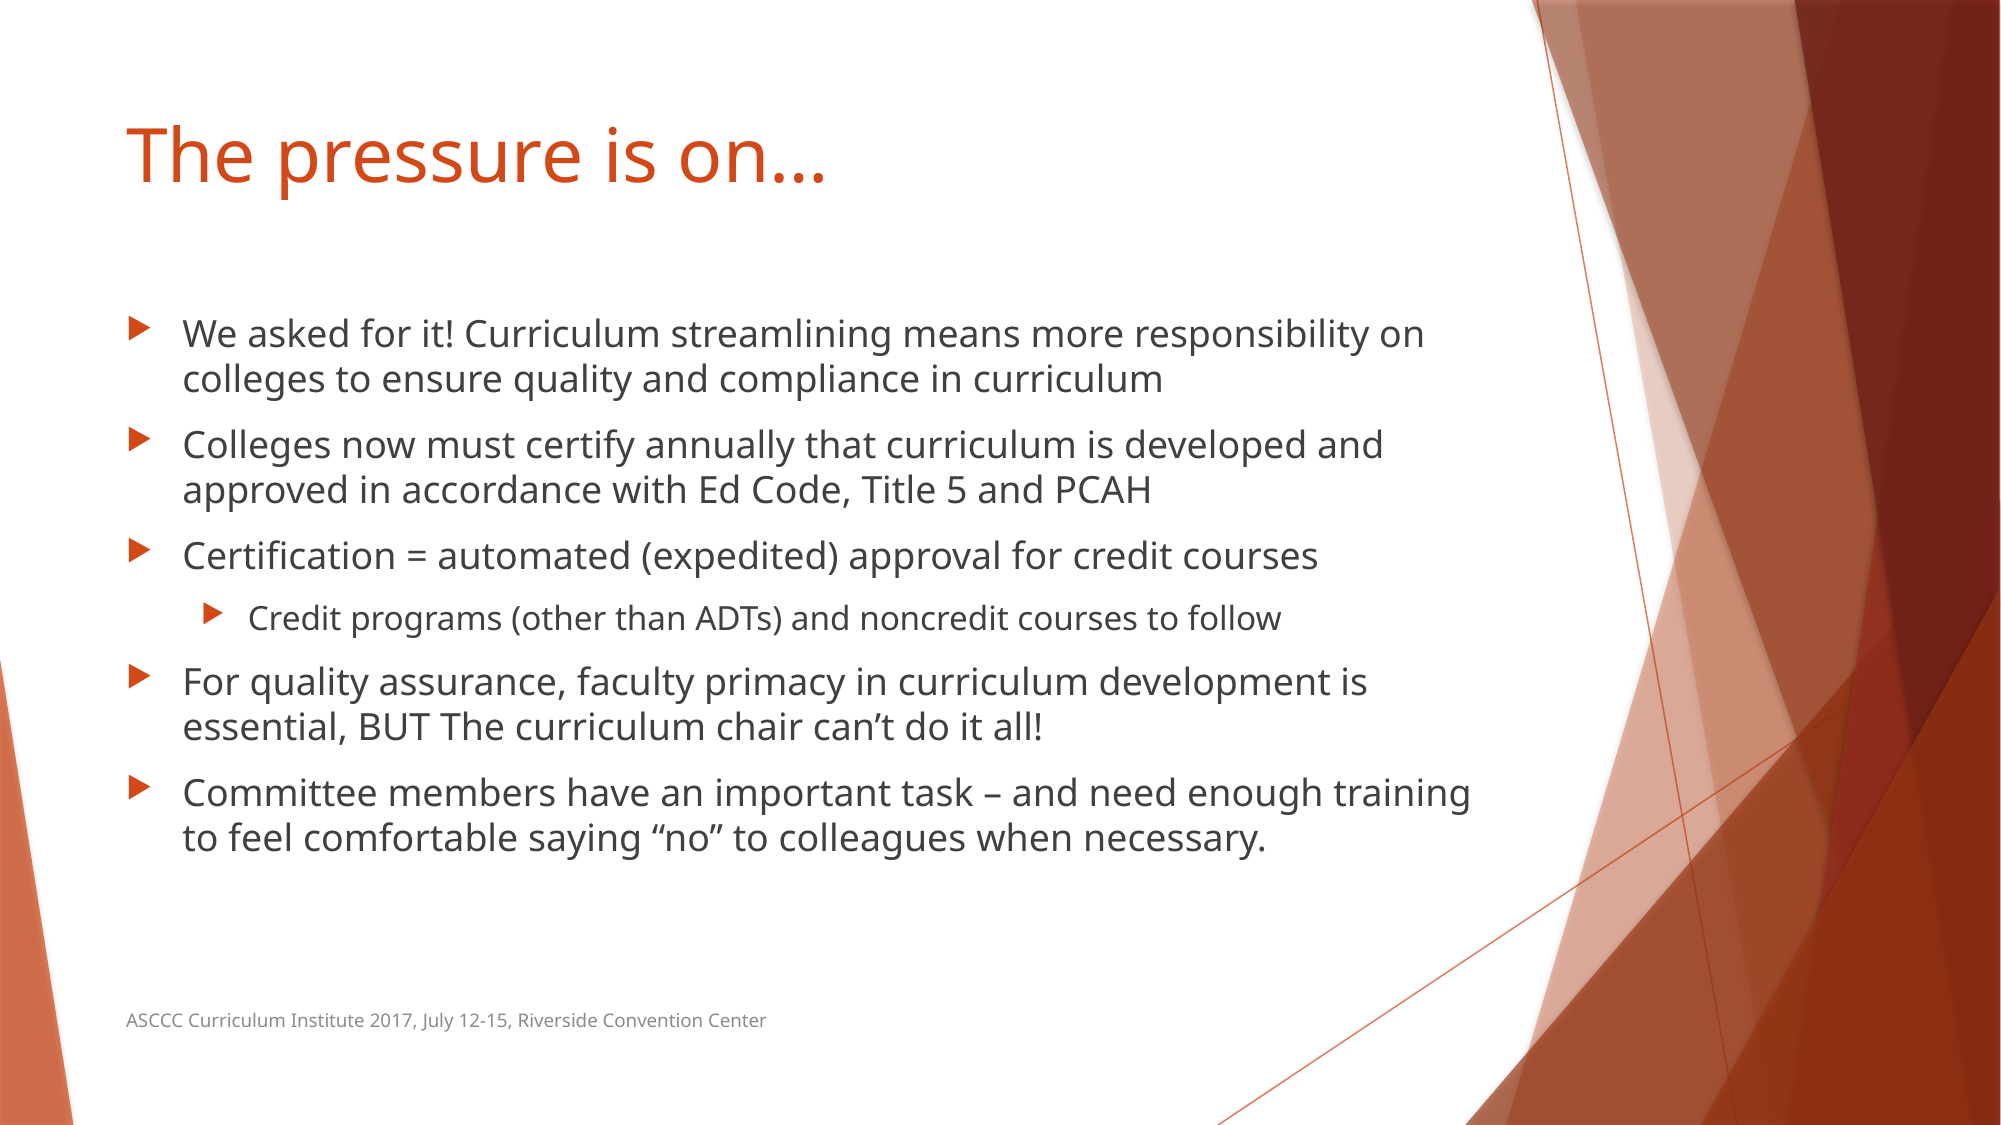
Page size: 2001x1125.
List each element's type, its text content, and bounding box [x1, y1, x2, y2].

list We asked for it! Curriculum streamlining means more responsibility on colleges to ensure quality and compliance in curriculum Colleges now must certify annually that curriculum is developed and approved in accordance with Ed Code, Title 5 and PCAH Certification = automated (expedited) approval for credit courses Credit programs (other than ADTs) and noncredit courses to follow For quality assurance, faculty primacy in curriculum development is essential, BUT The curriculum chair can’t do it all! Committee members have an important task – and need enough training to feel comfortable saying “no” to colleagues when necessary. [111, 302, 1522, 1021]
footer ASCCC Curriculum Institute 2017, July 12-15, Riverside Convention Center [111, 991, 1145, 1051]
title The pressure is on… [111, 99, 1522, 302]
